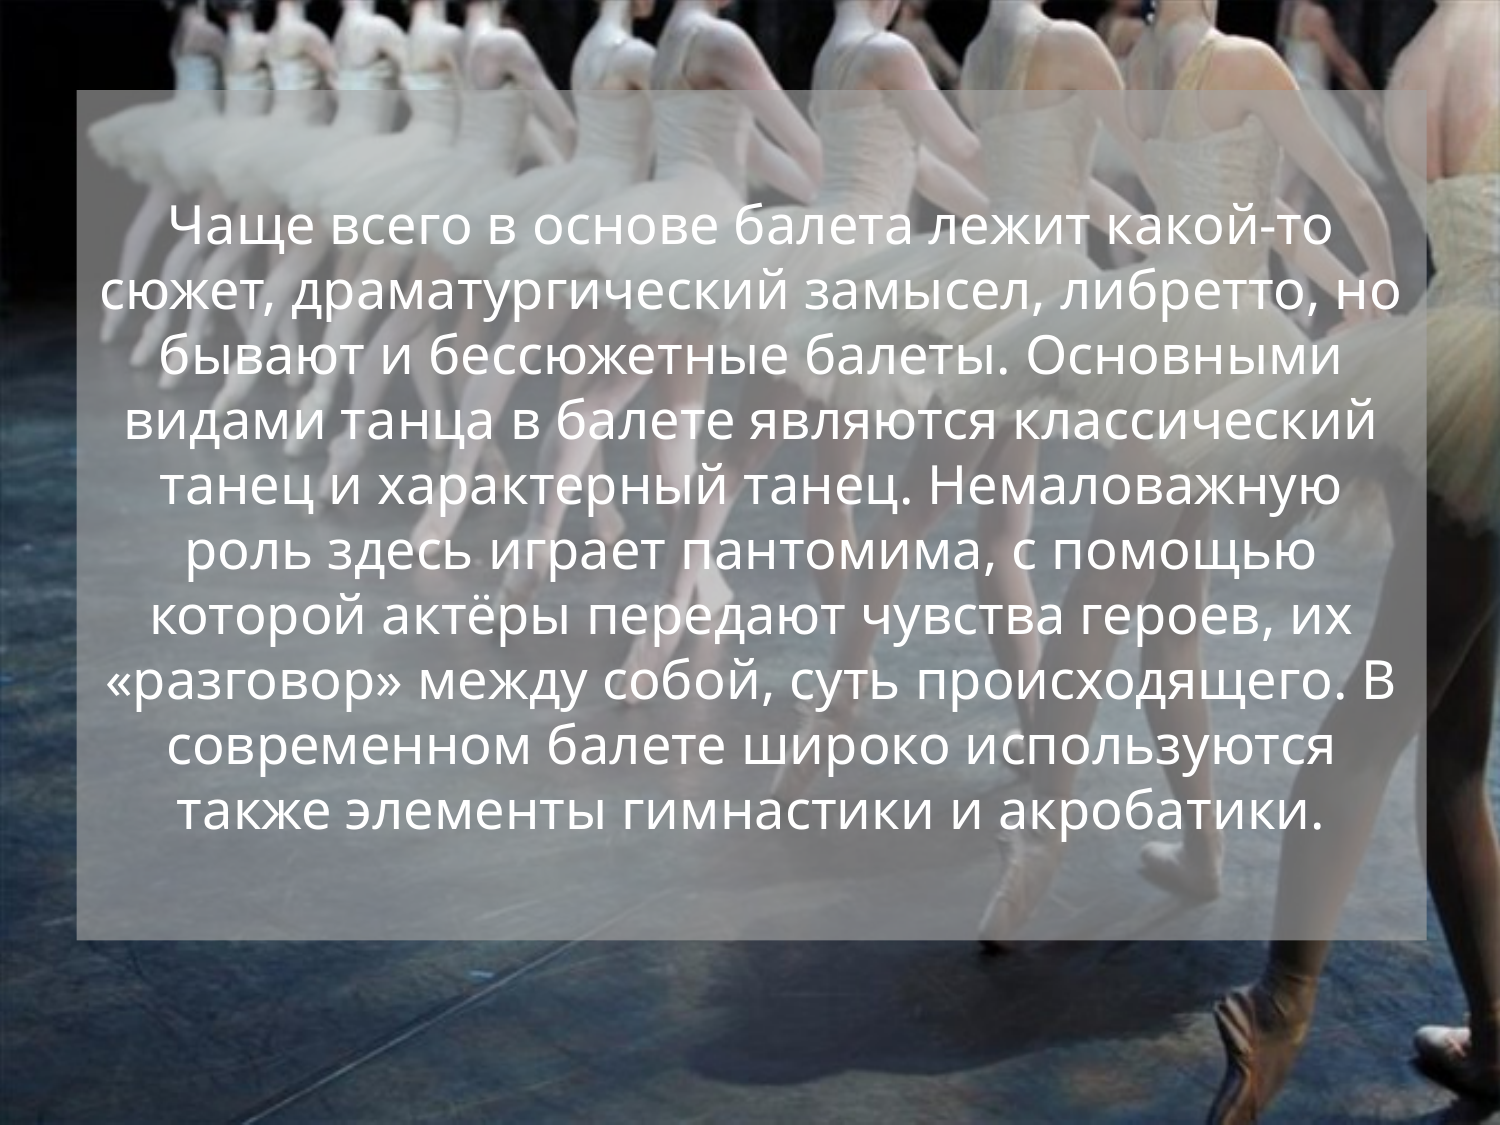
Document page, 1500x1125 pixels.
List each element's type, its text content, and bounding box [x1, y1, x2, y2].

list Чаще всего в основе балета лежит какой-то сюжет, драматургический замысел, либретто, но бывают и бессюжетные балеты. Основными видами танца в балете являются классический танец и характерный танец. Немаловажную роль здесь играет пантомима, с помощью которой актёры передают чувства героев, их «разговор» между собой, суть происходящего. В современном балете широко используются также элементы гимнастики и акробатики. [76, 90, 1427, 941]
picture [0, 0, 1500, 1125]
